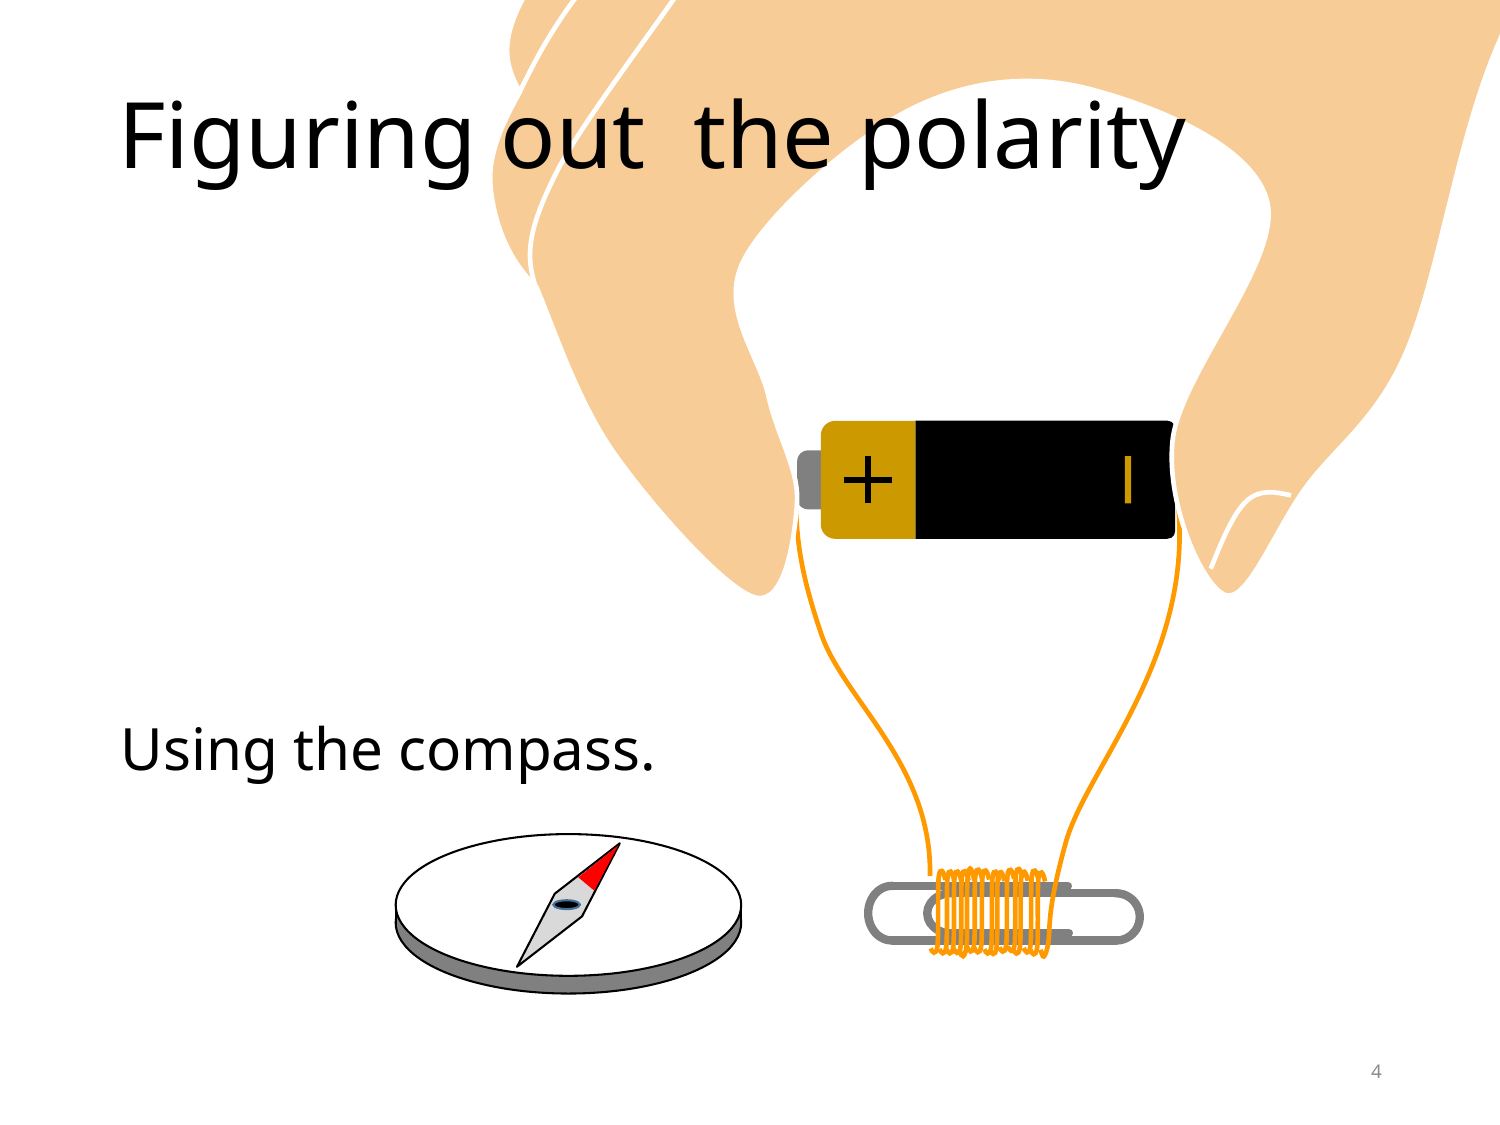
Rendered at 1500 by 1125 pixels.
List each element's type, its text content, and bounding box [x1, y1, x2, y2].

text_box [394, 918, 743, 995]
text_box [488, 887, 649, 923]
text_box [394, 833, 743, 977]
title Figuring out the polarity [103, 0, 399, 278]
text_box Using the compass. [106, 704, 671, 789]
slide_number 4 [1059, 1042, 1397, 1103]
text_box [795, 508, 1180, 957]
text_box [399, 0, 1500, 508]
